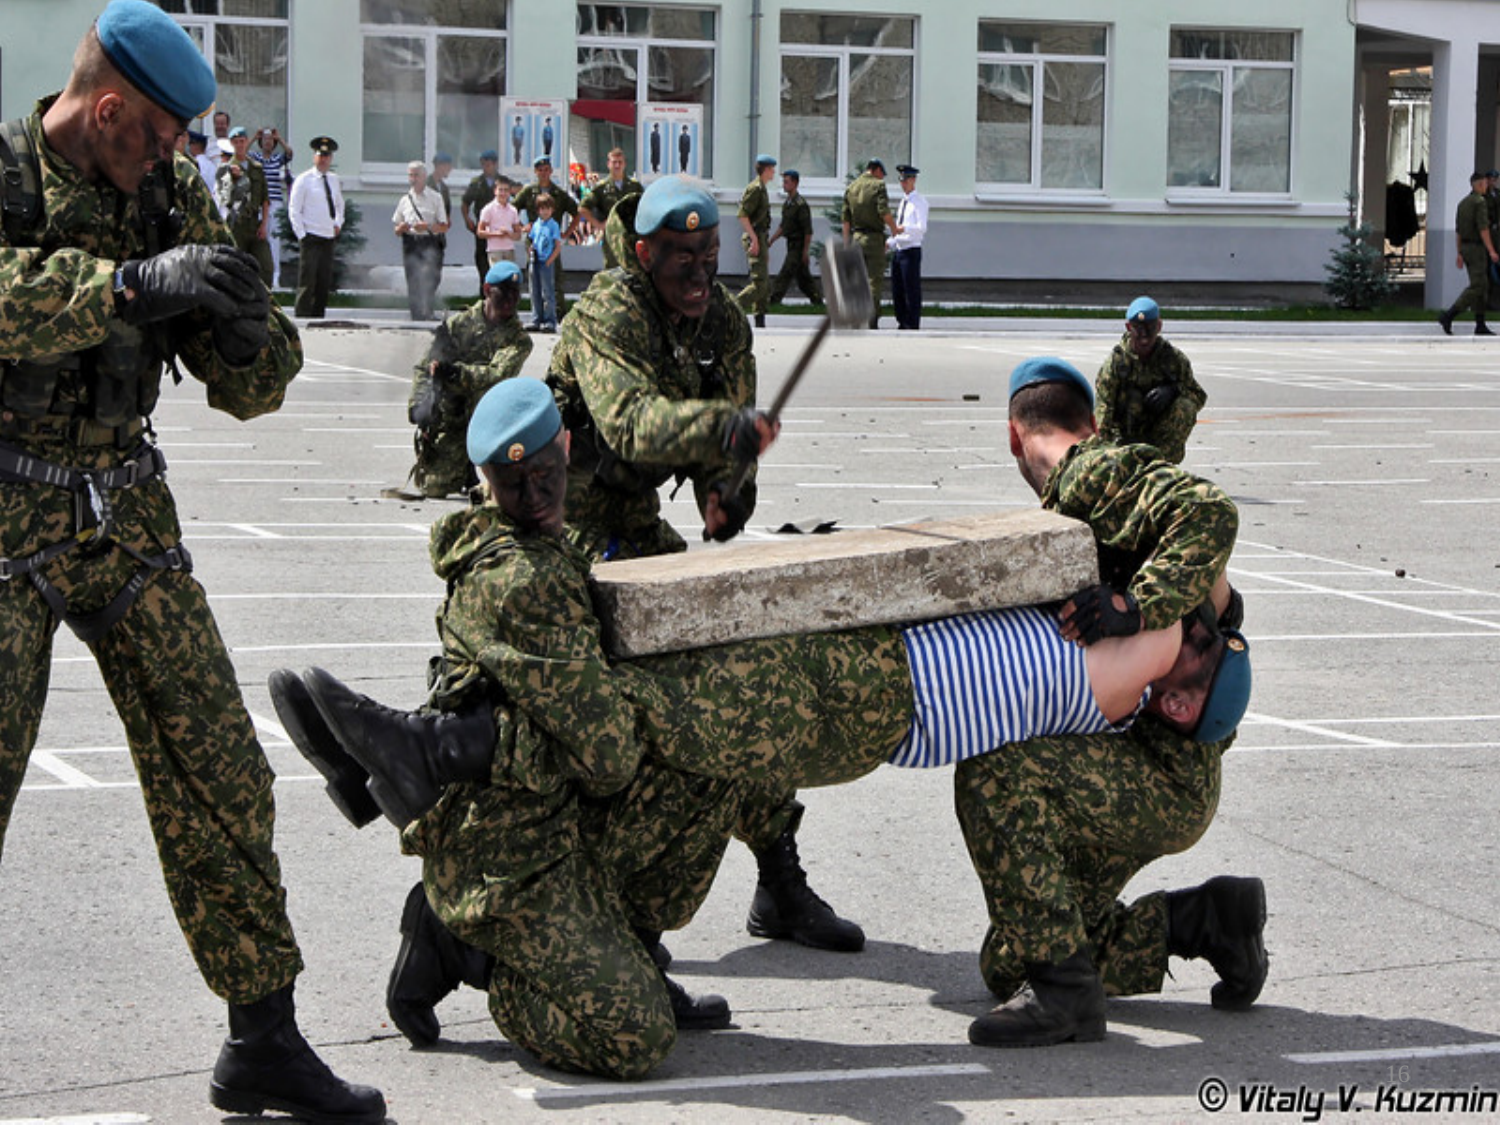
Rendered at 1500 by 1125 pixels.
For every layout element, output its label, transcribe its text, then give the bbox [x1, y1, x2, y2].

picture [0, 0, 1500, 1125]
slide_number 16 [1074, 1042, 1425, 1103]
